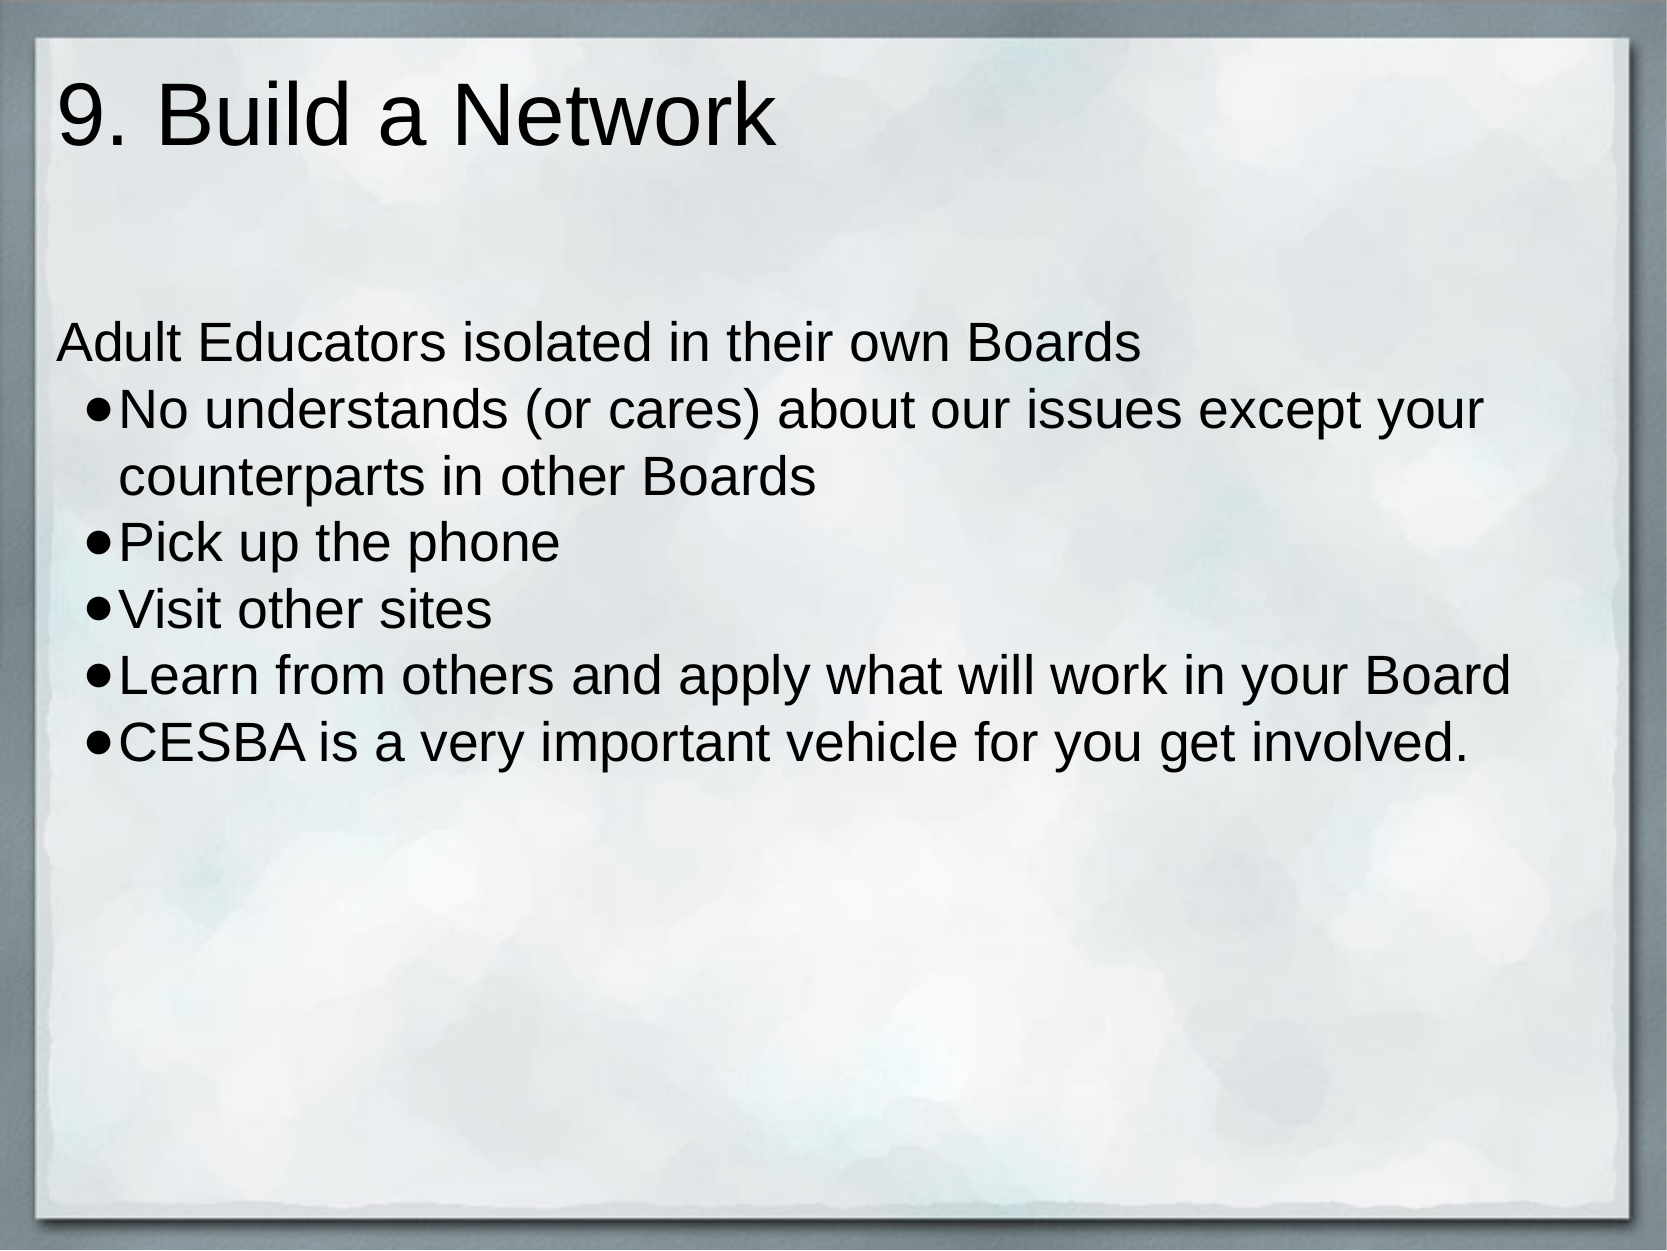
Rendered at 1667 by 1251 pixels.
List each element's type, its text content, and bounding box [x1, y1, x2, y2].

list Adult Educators isolated in their own Boards No understands (or cares) about our issues except your counterparts in other Boards Pick up the phone Visit other sites Learn from others and apply what will work in your Board CESBA is a very important vehicle for you get involved. [50, 300, 1630, 1213]
title 9. Build a Network [50, 50, 1630, 213]
picture [0, 0, 1667, 1250]
